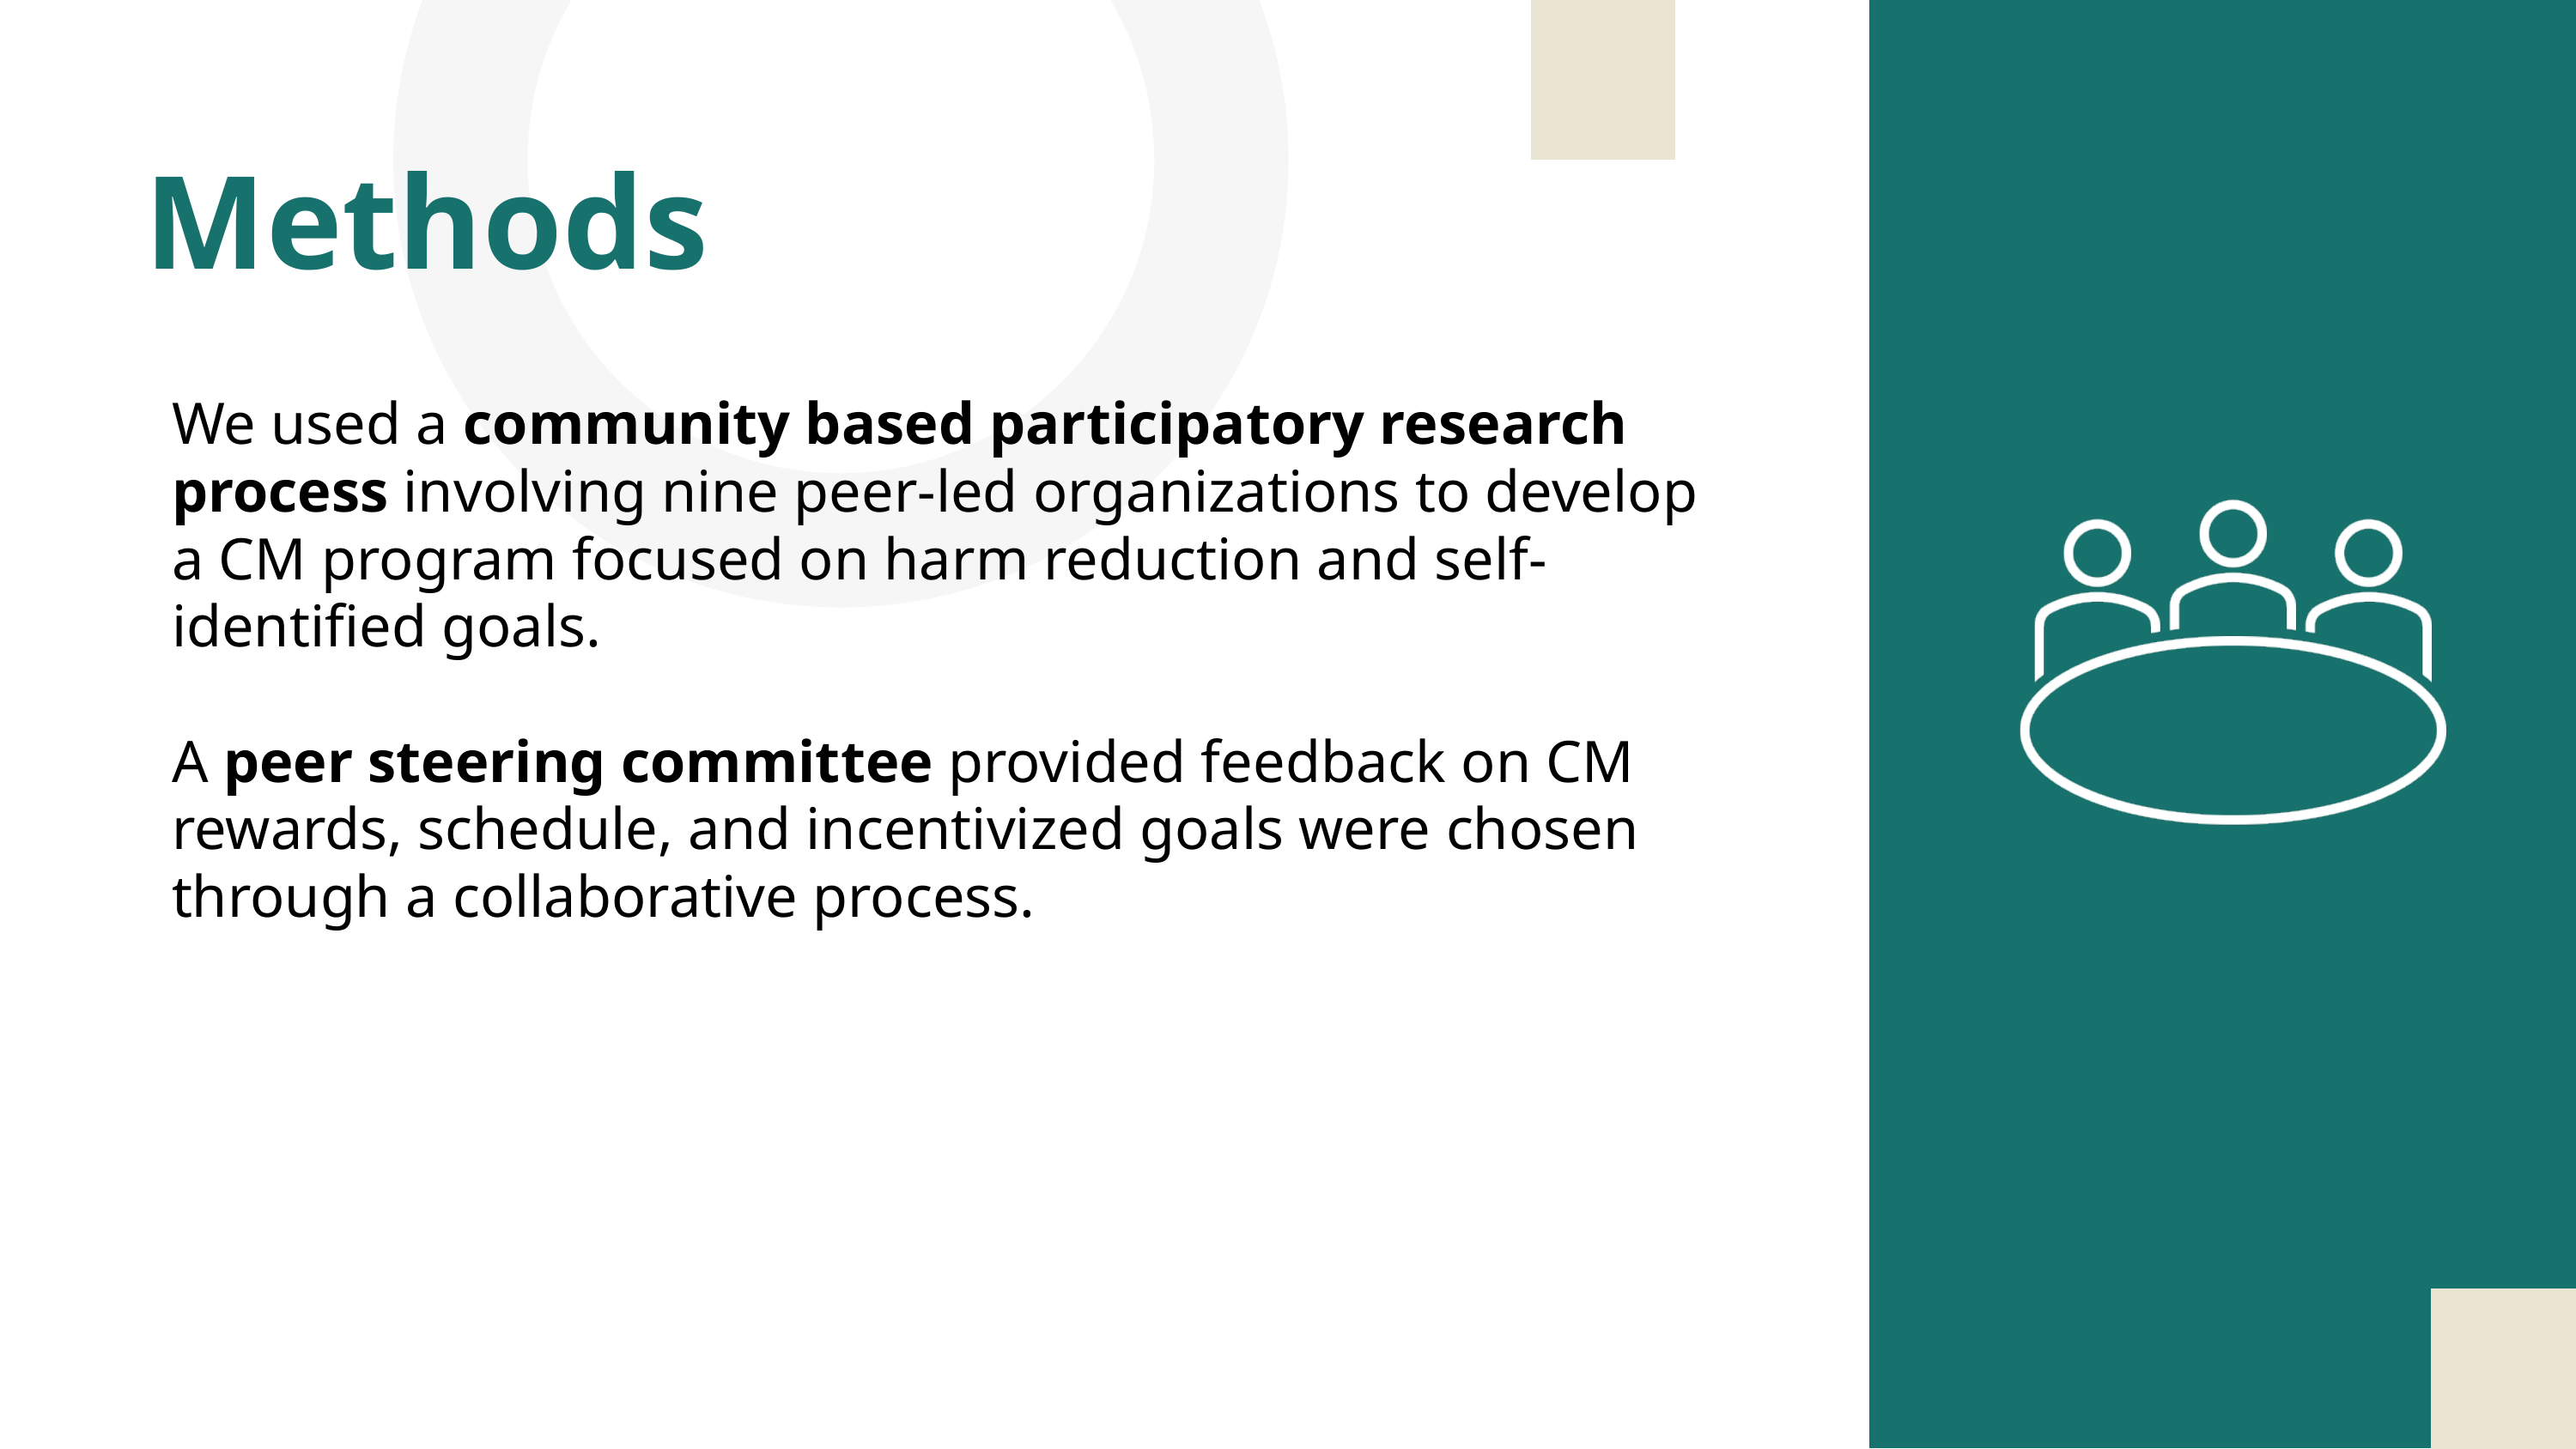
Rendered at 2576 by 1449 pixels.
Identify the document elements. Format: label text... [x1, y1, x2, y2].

picture [2001, 403, 2467, 869]
text_box We used a community based participatory research process involving nine peer-led organizations to develop a CM program focused on harm reduction and self-identified goals. A peer steering committee provided feedback on CM rewards, schedule, and incentivized goals were chosen through a collaborative process. [172, 388, 1703, 929]
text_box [459, 0, 1222, 541]
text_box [1868, 0, 2576, 1449]
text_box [1530, 0, 1676, 161]
text_box Methods [144, 159, 455, 295]
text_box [2430, 1288, 2576, 1449]
